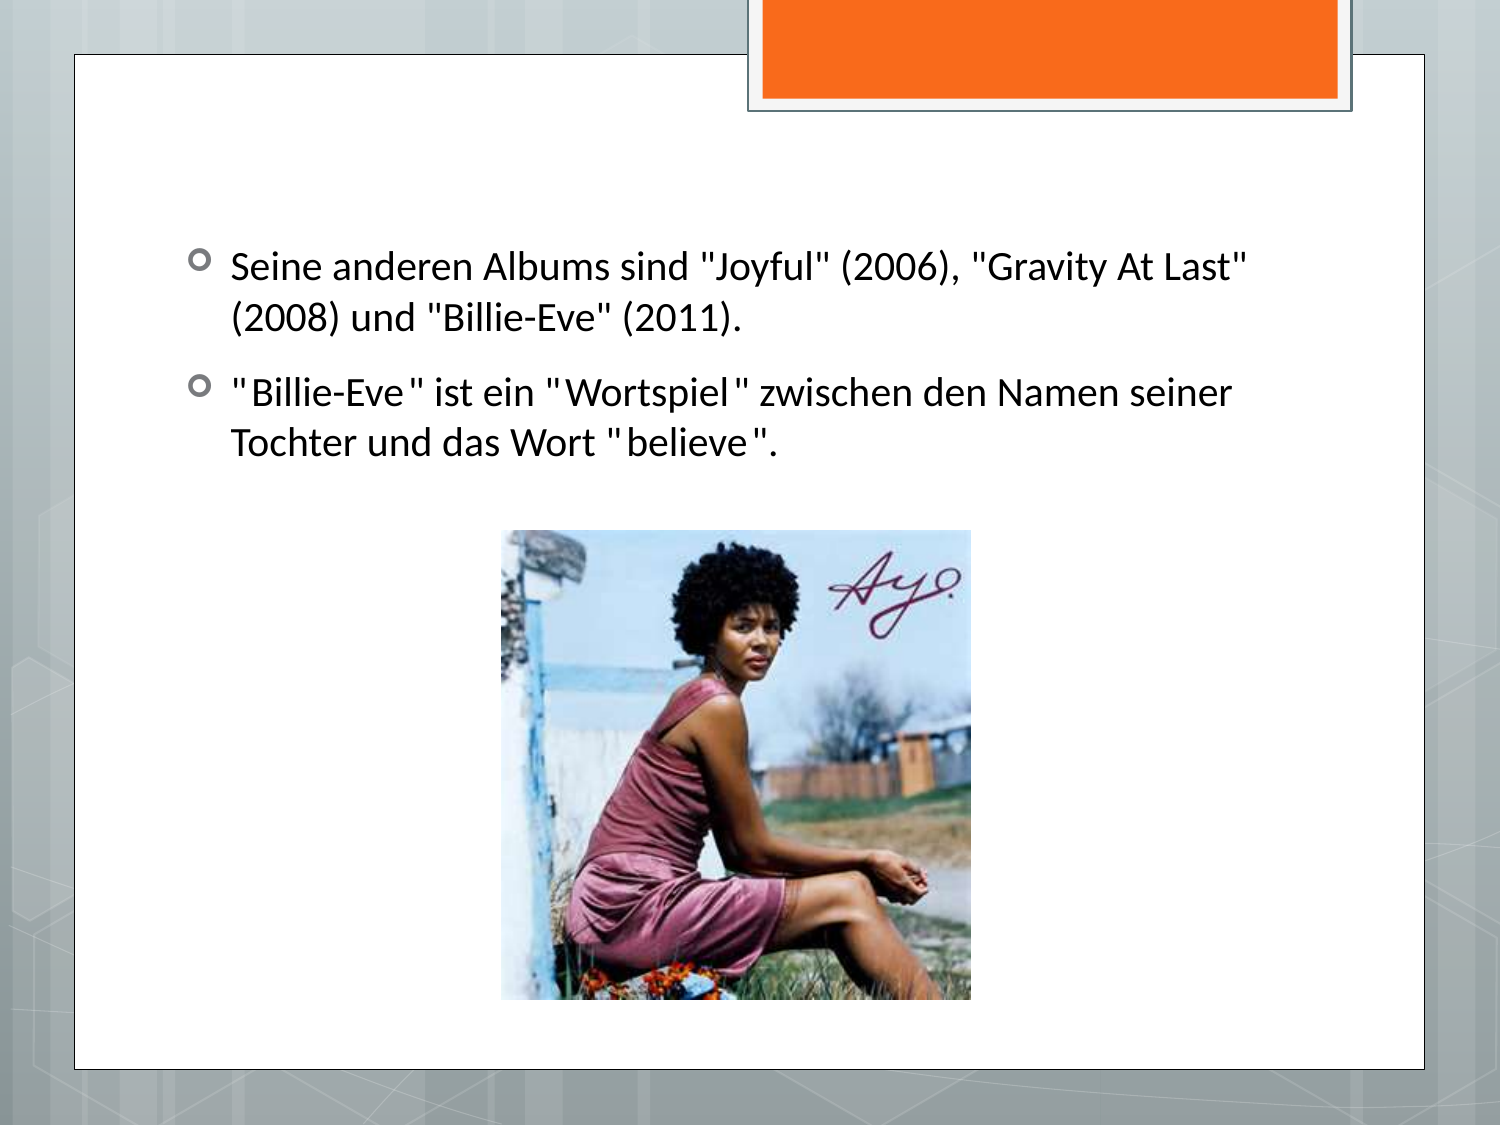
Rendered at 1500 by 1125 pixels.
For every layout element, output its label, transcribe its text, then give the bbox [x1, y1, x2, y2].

list Seine anderen Albums sind "Joyful" (2006), "Gravity At Last" (2008) und "Billie-Eve" (2011). " Billie-Eve " ist ein " Wortspiel " zwischen den Namen seiner Tochter und das Wort " believe ". [159, 231, 1365, 492]
picture [501, 530, 971, 1000]
